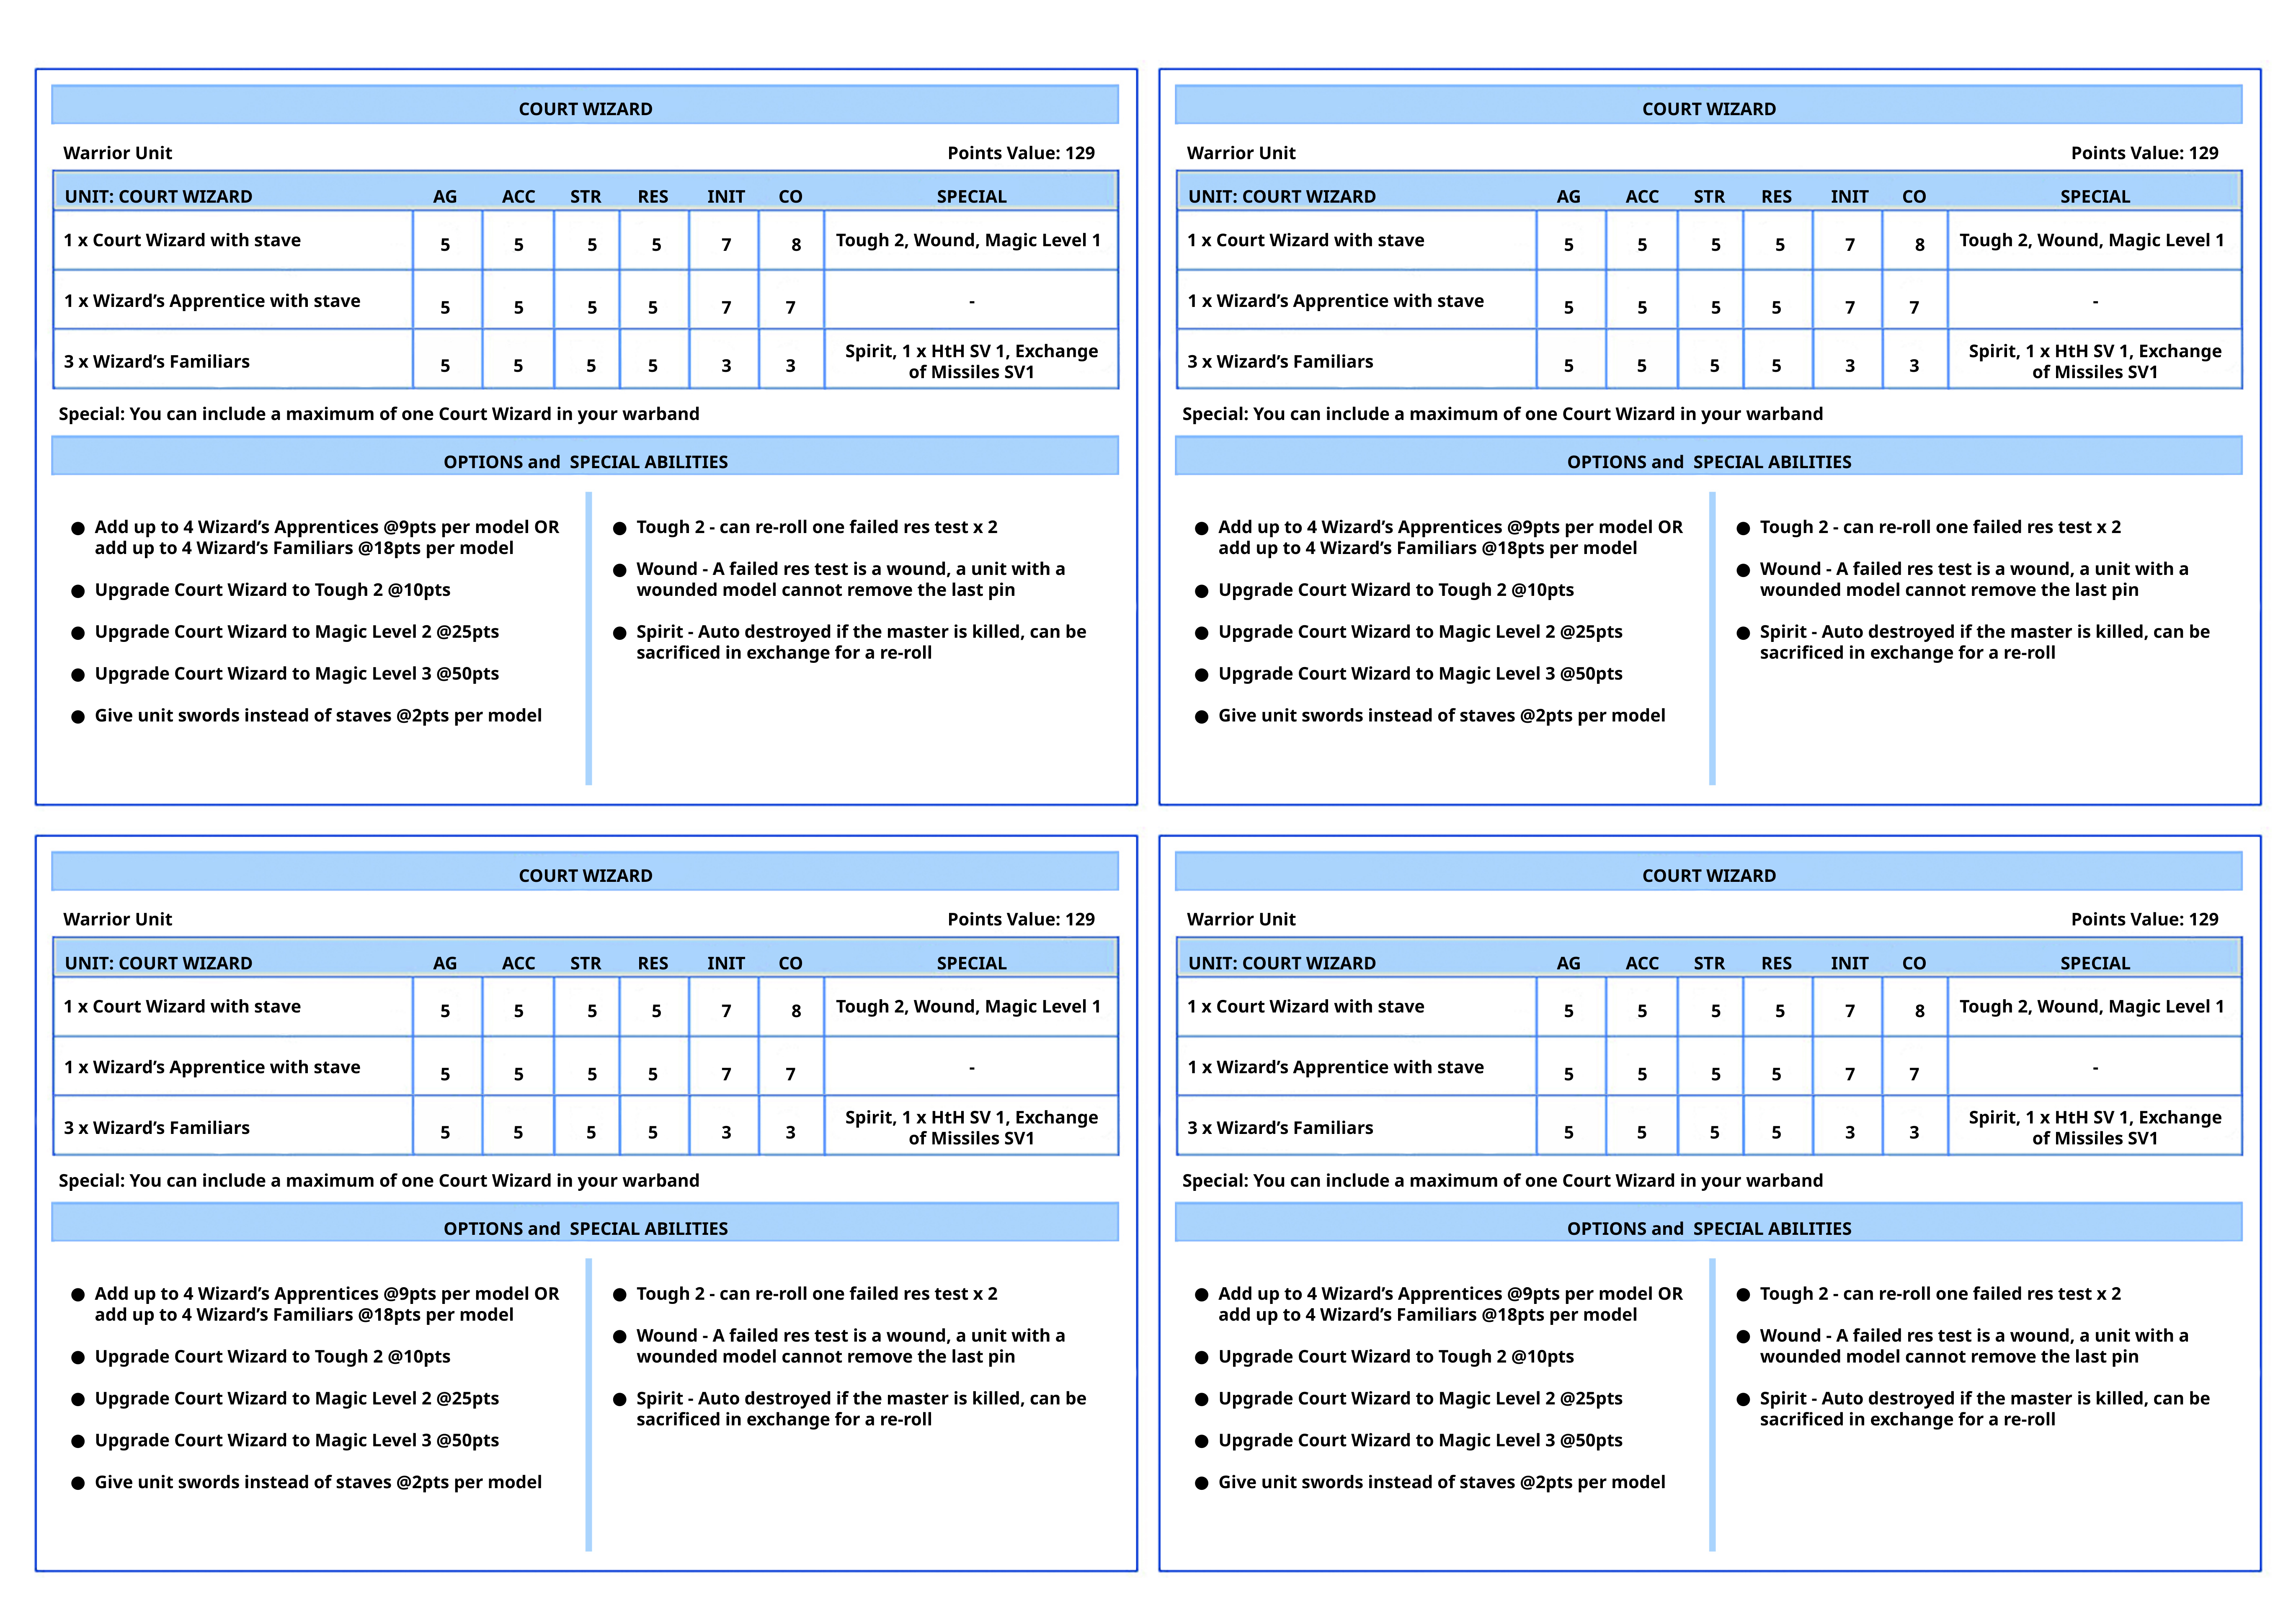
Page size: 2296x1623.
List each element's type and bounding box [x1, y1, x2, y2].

text_box [24, 60, 1146, 812]
text_box [24, 826, 1146, 1578]
text_box [1148, 60, 2272, 812]
text_box [1148, 826, 2272, 1578]
